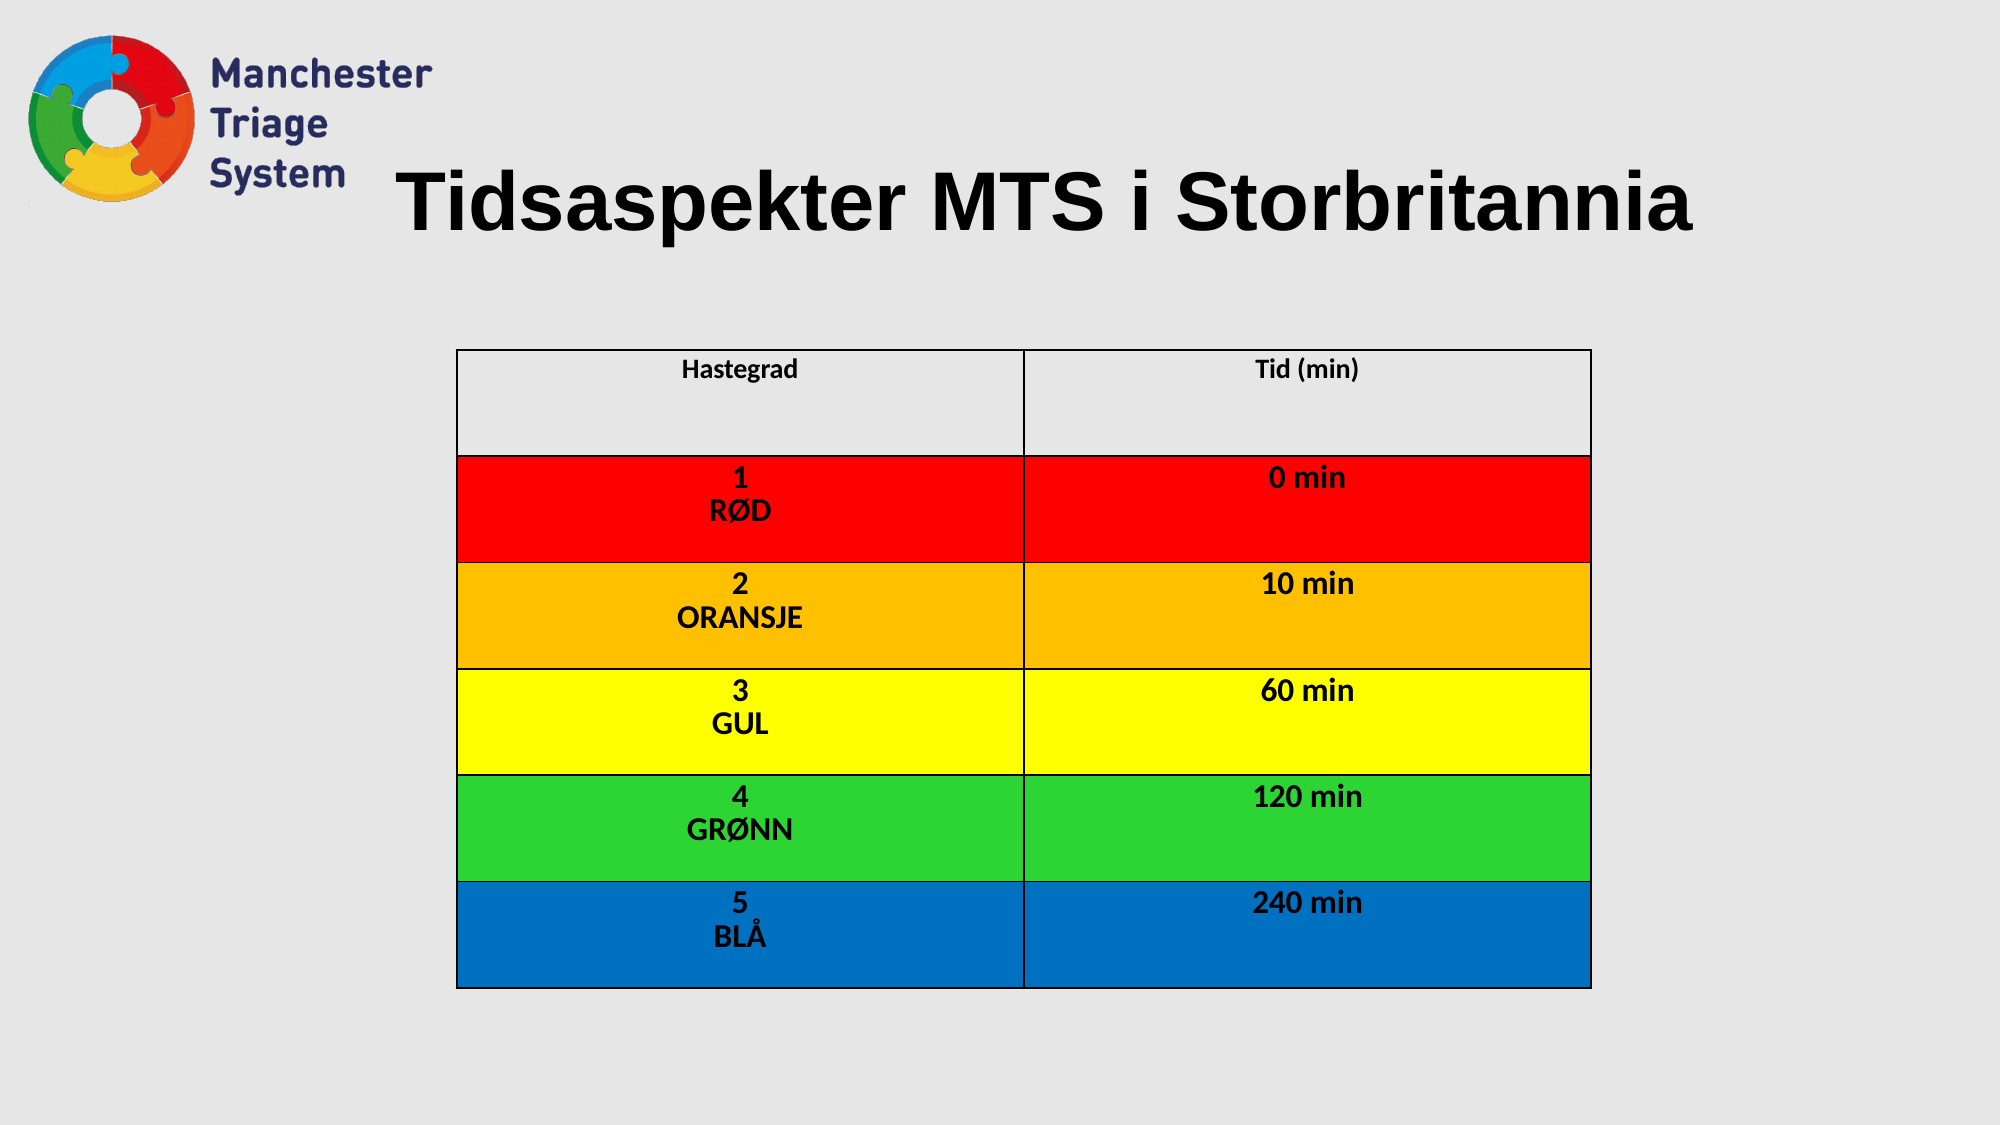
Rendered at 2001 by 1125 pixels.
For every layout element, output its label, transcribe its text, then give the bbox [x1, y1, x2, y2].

table_header Tid (min) [1025, 351, 1590, 455]
table_cell 1 RØD [458, 457, 1023, 562]
table_cell 10 min [1025, 563, 1590, 668]
title Tidsaspekter MTS i Storbritannia [258, 95, 1712, 313]
table_cell 3 GUL [458, 670, 1023, 774]
picture [0, 0, 451, 236]
table_header Hastegrad [458, 351, 1023, 455]
table_cell 0 min [1025, 457, 1590, 562]
table_cell 240 min [1025, 882, 1590, 987]
table_cell 4 GRØNN [458, 776, 1023, 881]
table_cell 5 BLÅ [458, 882, 1023, 987]
table_cell 60 min [1025, 670, 1590, 774]
table_cell 120 min [1025, 776, 1590, 881]
table_cell 2 ORANSJE [458, 563, 1023, 668]
